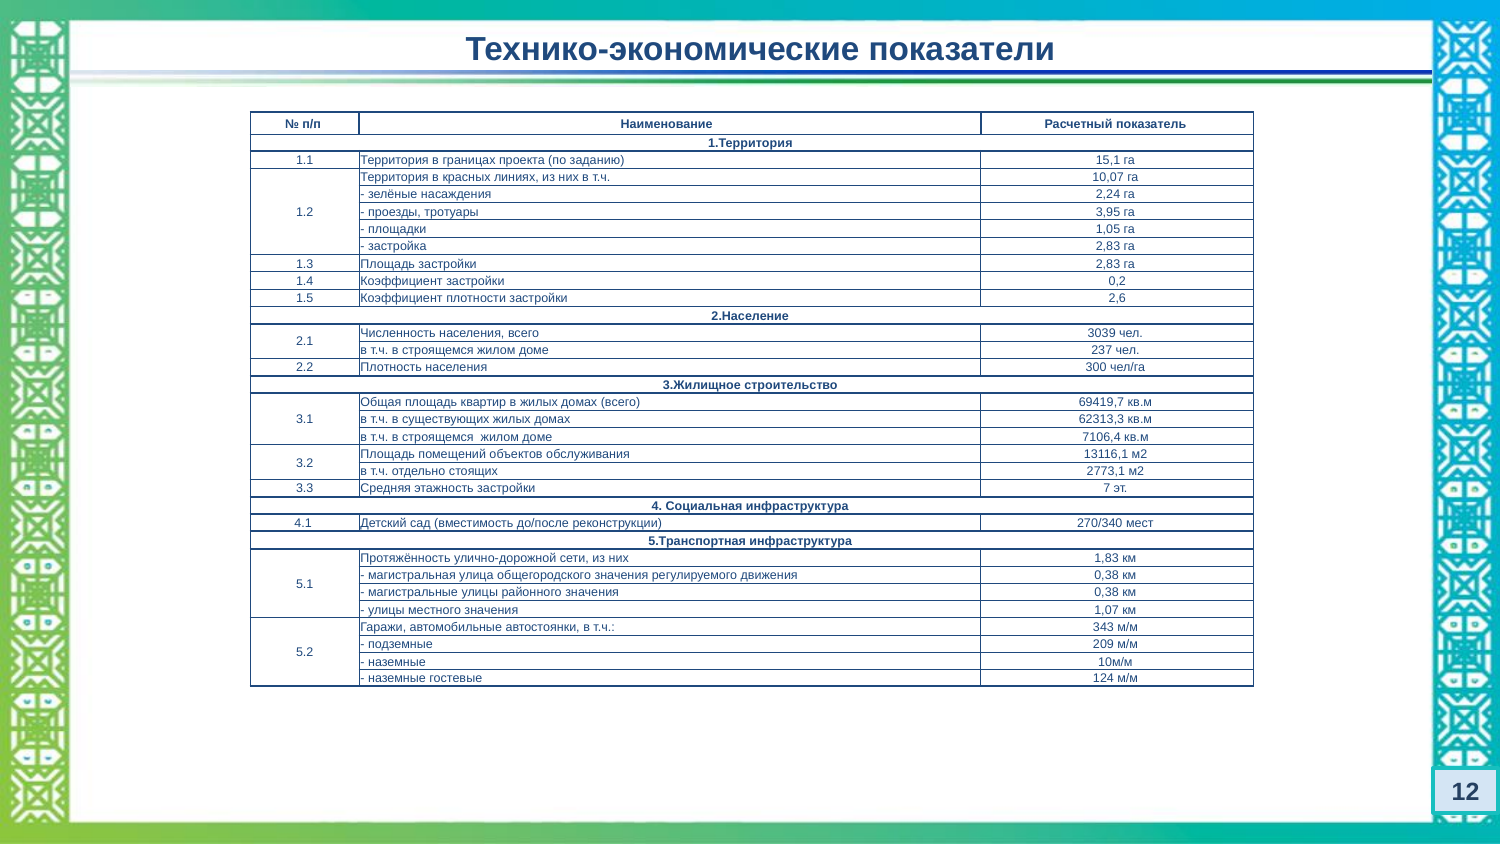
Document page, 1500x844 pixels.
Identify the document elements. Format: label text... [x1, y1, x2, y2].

table_cell 5.Транспортная инфраструктура [251, 532, 1253, 548]
table_cell - застройка [360, 238, 980, 254]
table_cell 0,38 км [981, 567, 1253, 583]
text_box 12 [1431, 766, 1500, 815]
table_cell 209 м/м [981, 636, 1253, 652]
table_cell 10м/м [981, 653, 1253, 669]
table_cell 5.1 [251, 550, 359, 617]
table_cell 2,83 га [981, 238, 1253, 254]
table_cell 343 м/м [981, 618, 1253, 635]
table_cell Численность населения, всего [360, 325, 980, 341]
table_cell 5.2 [251, 618, 359, 685]
table_cell 13116,1 м2 [981, 445, 1253, 462]
table_cell 1,07 км [981, 601, 1253, 617]
table_cell 62313,3 кв.м [981, 411, 1253, 427]
table_cell - проезды, тротуары [360, 203, 980, 219]
table_cell 0,38 км [981, 584, 1253, 600]
table_cell 1.2 [251, 169, 359, 254]
table_cell 237 чел. [981, 342, 1253, 358]
text_box Технико-экономические показатели [68, 20, 1453, 74]
table_cell 4. Социальная инфраструктура [251, 498, 1253, 513]
table_cell 270/340 мест [981, 515, 1253, 530]
table_cell 2.Население [251, 307, 1253, 323]
table_cell 10,07 га [981, 169, 1253, 185]
table_cell 1,83 км [981, 550, 1253, 566]
table_cell 0,2 [981, 272, 1253, 289]
table_cell Коэффициент застройки [360, 272, 980, 289]
table_cell 15,1 га [981, 152, 1253, 168]
table_cell 1,05 га [981, 220, 1253, 237]
table_cell 2773,1 м2 [981, 463, 1253, 479]
table_cell 1.5 [251, 290, 359, 306]
table_cell 7106,4 кв.м [981, 428, 1253, 444]
table_cell 3.Жилищное строительство [251, 377, 1253, 392]
table_cell - магистральные улицы районного значения [360, 584, 980, 600]
table_cell - площадки [360, 220, 980, 237]
table_cell в т.ч. отдельно стоящих [360, 463, 980, 479]
table_cell 2.1 [251, 325, 359, 358]
table_cell 4.1 [251, 515, 359, 530]
table_cell - наземные гостевые [360, 670, 980, 685]
table_cell 2.2 [251, 359, 359, 375]
table_cell 1.3 [251, 255, 359, 271]
table_cell 1.Территория [251, 135, 1253, 150]
table_cell - зелёные насаждения [360, 186, 980, 202]
table_cell 2,24 га [981, 186, 1253, 202]
table_cell Территория в красных линиях, из них в т.ч. [360, 169, 980, 185]
table_cell Средняя этажность застройки [360, 480, 980, 496]
table_cell 1.1 [251, 152, 359, 168]
table_cell - магистральная улица общегородского значения регулируемого движения [360, 567, 980, 583]
table_cell Протяжённость улично-дорожной сети, из них [360, 550, 980, 566]
table_header Наименование [360, 113, 980, 134]
table_cell Коэффициент плотности застройки [360, 290, 980, 306]
table_cell Территория в границах проекта (по заданию) [360, 152, 980, 168]
table_cell Площадь помещений объектов обслуживания [360, 445, 980, 462]
table_cell Детский сад (вместимость до/после реконструкции) [360, 515, 980, 530]
table_cell в т.ч. в существующих жилых домах [360, 411, 980, 427]
table_cell 3.1 [251, 394, 359, 444]
table_cell 2,6 [981, 290, 1253, 306]
table_cell - подземные [360, 636, 980, 652]
table_cell - улицы местного значения [360, 601, 980, 617]
table_cell Гаражи, автомобильные автостоянки, в т.ч.: [360, 618, 980, 635]
table_cell 3.2 [251, 445, 359, 479]
table_cell 2,83 га [981, 255, 1253, 271]
table_cell Плотность населения [360, 359, 980, 375]
table_cell - наземные [360, 653, 980, 669]
table_cell 69419,7 кв.м [981, 394, 1253, 410]
table_cell в т.ч. в строящемся жилом доме [360, 342, 980, 358]
table_header № п/п [251, 113, 358, 134]
table_cell 1.4 [251, 272, 359, 289]
table_cell 3039 чел. [981, 325, 1253, 341]
table_cell в т.ч. в строящемся жилом доме [360, 428, 980, 444]
table_cell Площадь застройки [360, 255, 980, 271]
table_cell 300 чел/га [981, 359, 1253, 375]
table_cell 7 эт. [981, 480, 1253, 496]
picture [0, 0, 1500, 844]
table_cell 3,95 га [981, 203, 1253, 219]
table_header Расчетный показатель [982, 113, 1253, 134]
table_cell 124 м/м [981, 670, 1253, 685]
table_cell 3.3 [251, 480, 359, 496]
table_cell Общая площадь квартир в жилых домах (всего) [360, 394, 980, 410]
